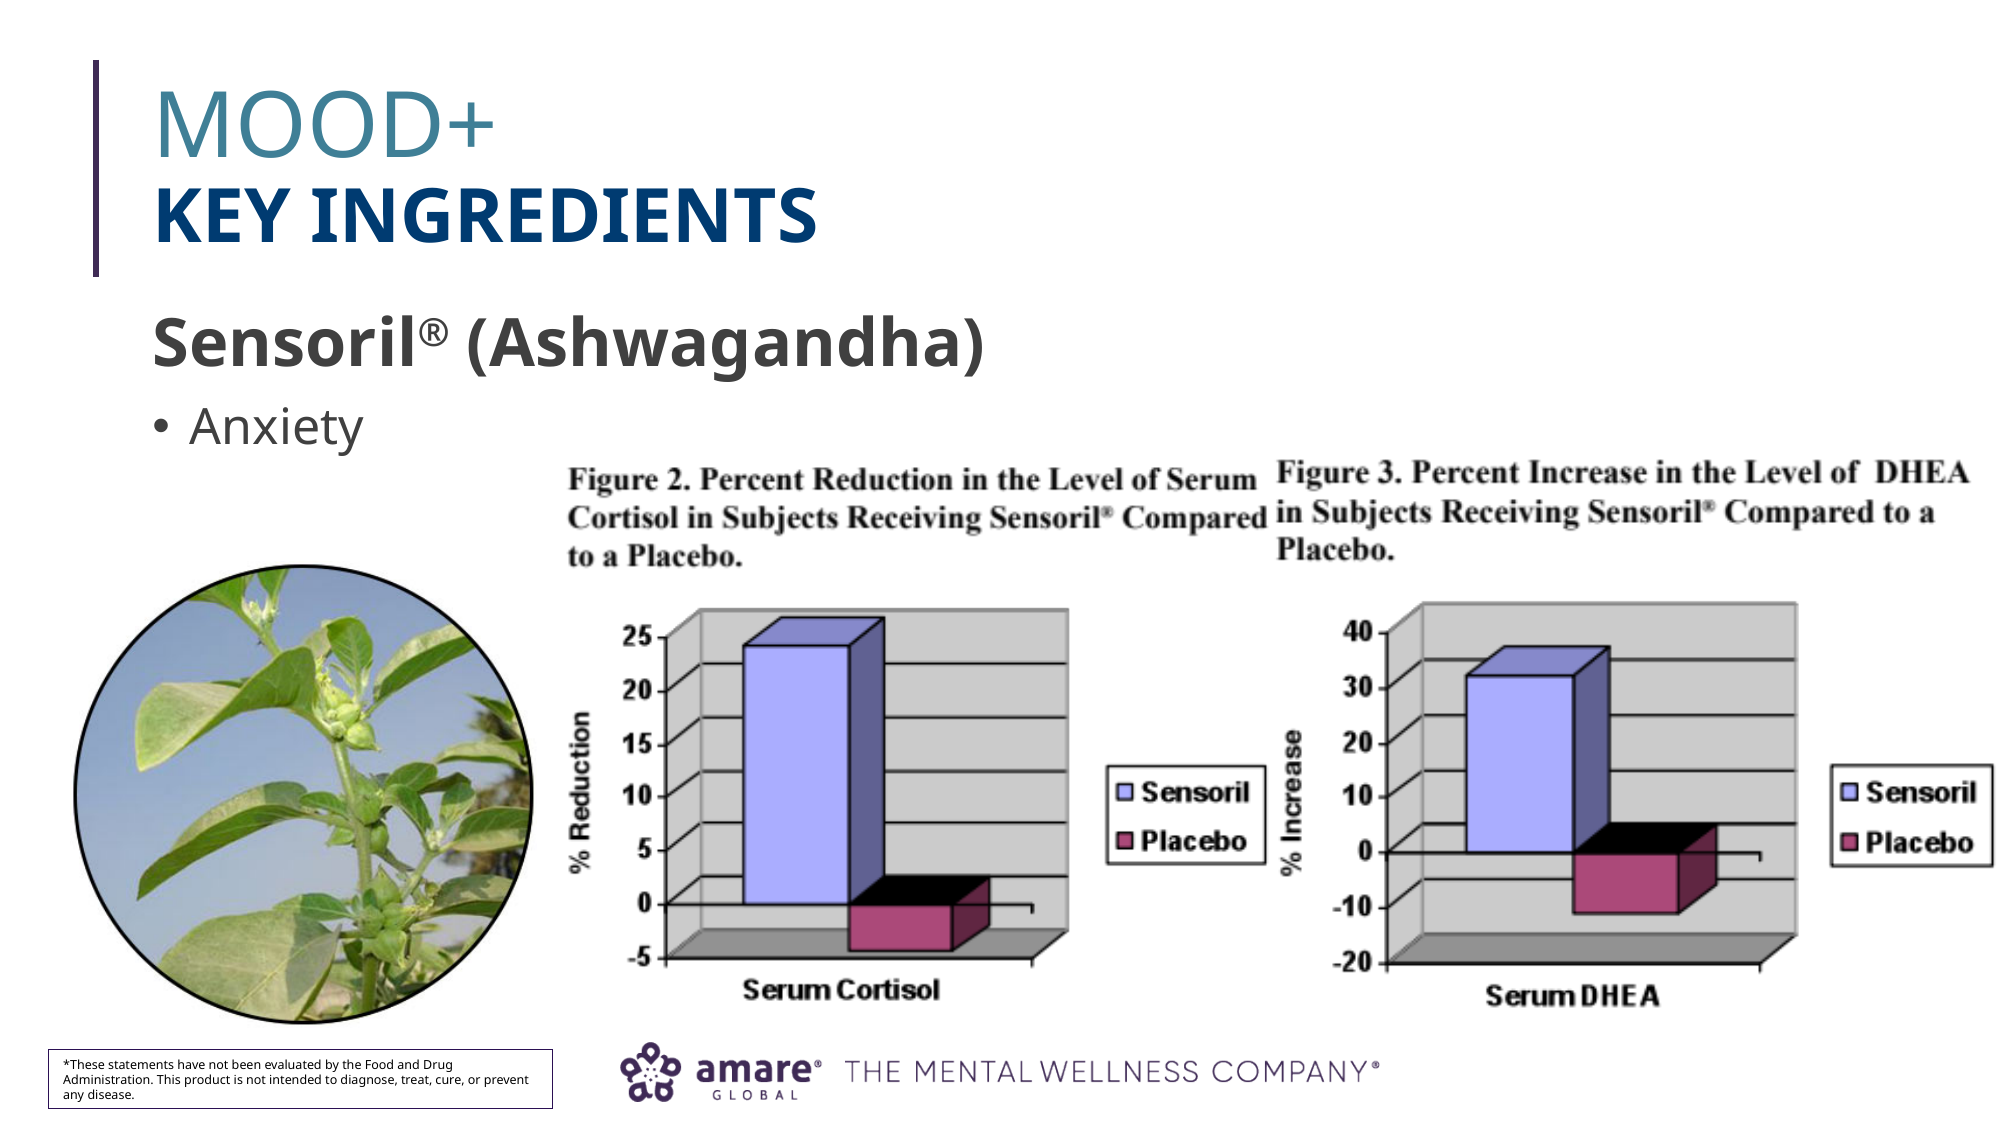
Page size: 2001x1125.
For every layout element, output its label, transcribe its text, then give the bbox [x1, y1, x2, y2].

picture [620, 1042, 1380, 1102]
text_box Sensoril® (Ashwagandha) Anxiety [137, 301, 1161, 561]
picture [70, 448, 2000, 1037]
text_box MOOD+ KEY INGREDIENTS [137, 59, 1863, 278]
text_box *These statements have not been evaluated by the Food and Drug Administration. This product is not intended to diagnose, treat, cure, or prevent any disease. [48, 1049, 553, 1109]
